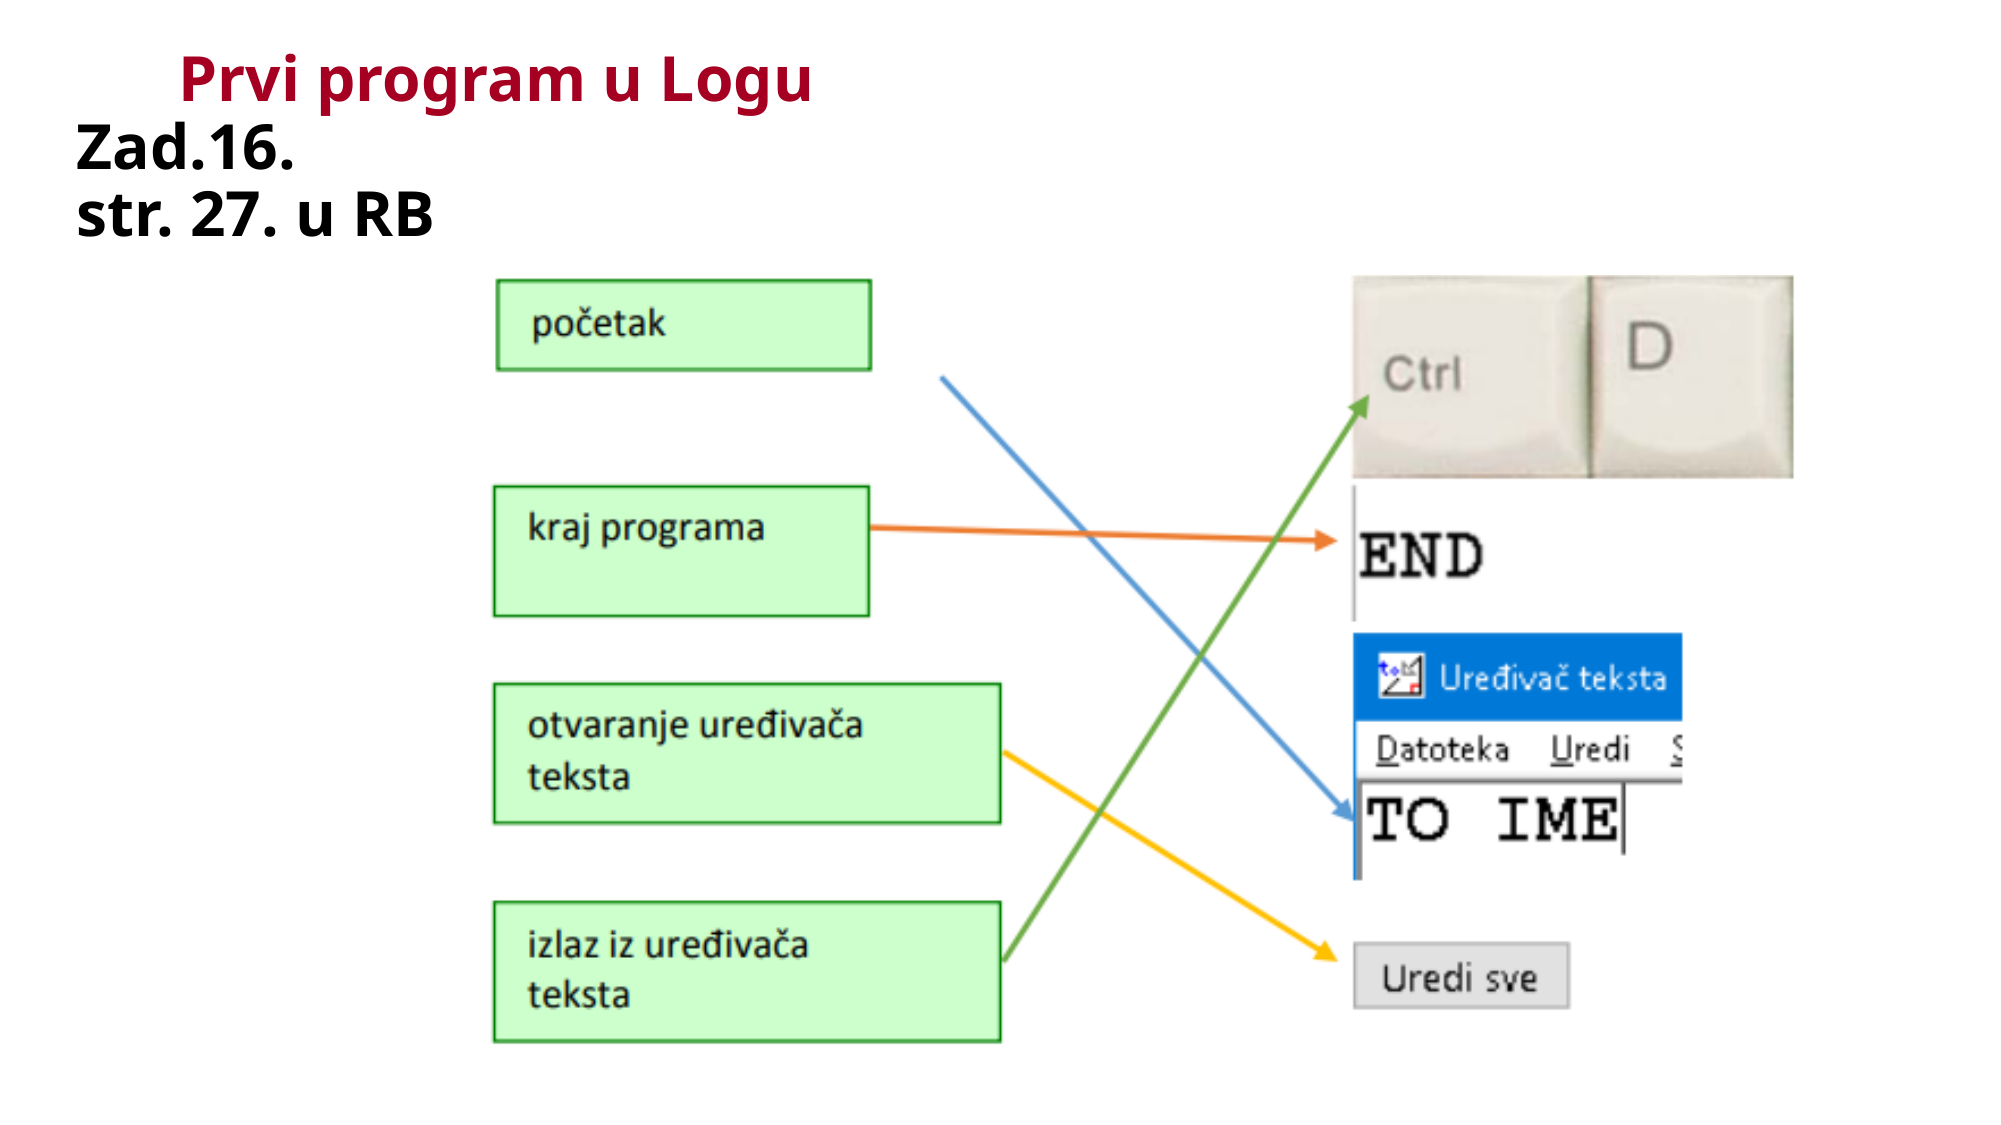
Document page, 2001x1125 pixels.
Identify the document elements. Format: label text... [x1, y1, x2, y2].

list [435, 275, 1844, 1085]
title Prvi program u Logu Zad.16. str. 27. u RB [61, 40, 1787, 258]
